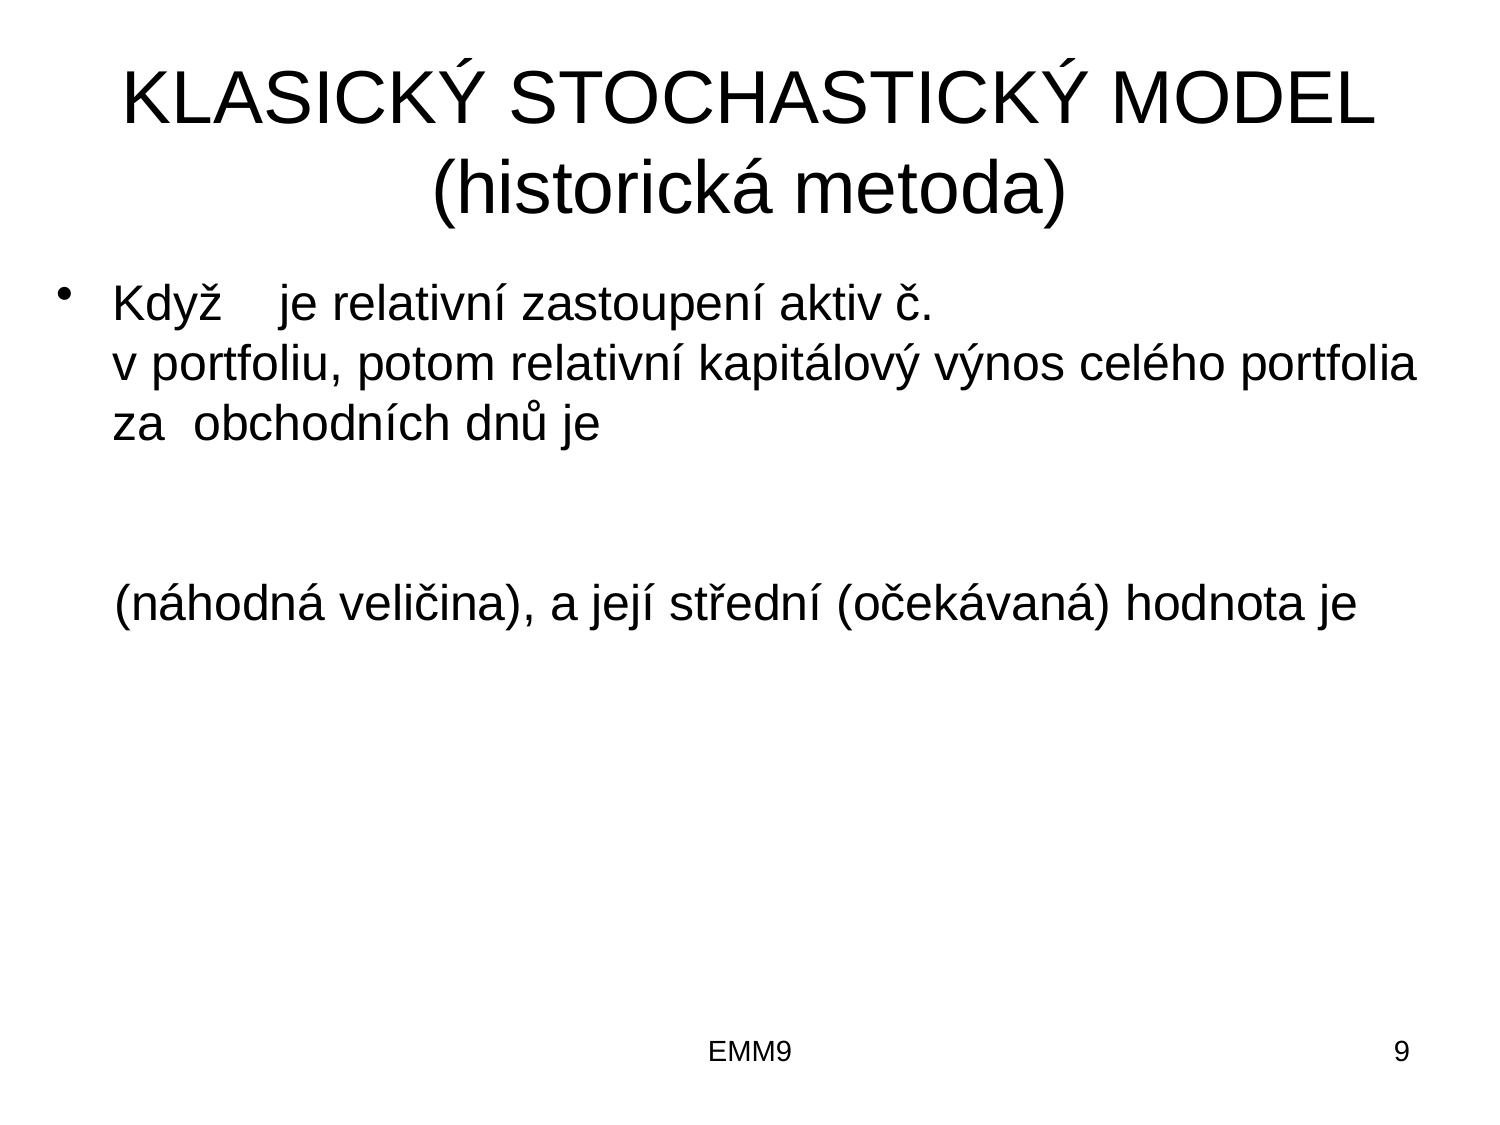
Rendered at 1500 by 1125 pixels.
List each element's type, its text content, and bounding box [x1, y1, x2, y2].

title KLASICKÝ STOCHASTICKÝ MODEL (historická metoda) [41, 44, 1459, 233]
slide_number 9 [1074, 1024, 1426, 1103]
footer EMM9 [512, 1024, 988, 1103]
